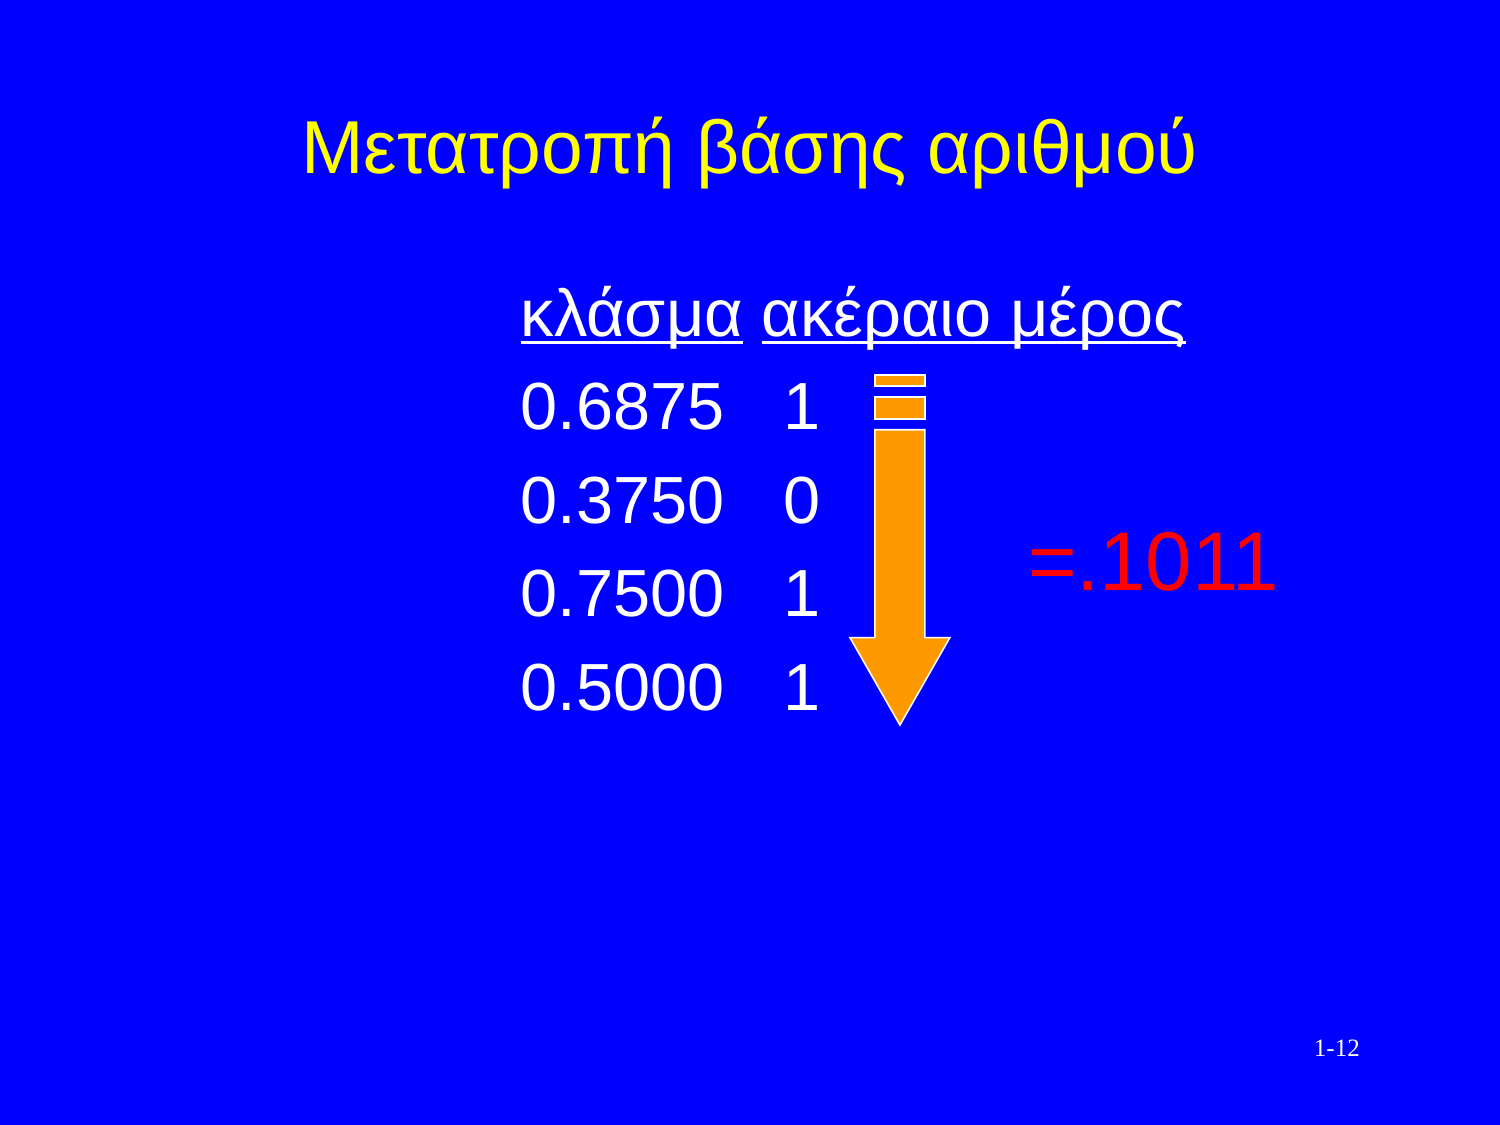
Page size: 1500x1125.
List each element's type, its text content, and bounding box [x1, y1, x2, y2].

text_box [849, 429, 950, 726]
text_box [874, 396, 925, 419]
list κλάσμα ακέραιο μέρος 0.6875 1 0.3750 0 0.7500 1 0.5000 1 [112, 262, 1388, 938]
text_box =.1011 [1013, 500, 1294, 615]
text_box [874, 375, 925, 386]
title Μετατροπή βάσης αριθμού [112, 49, 1388, 238]
